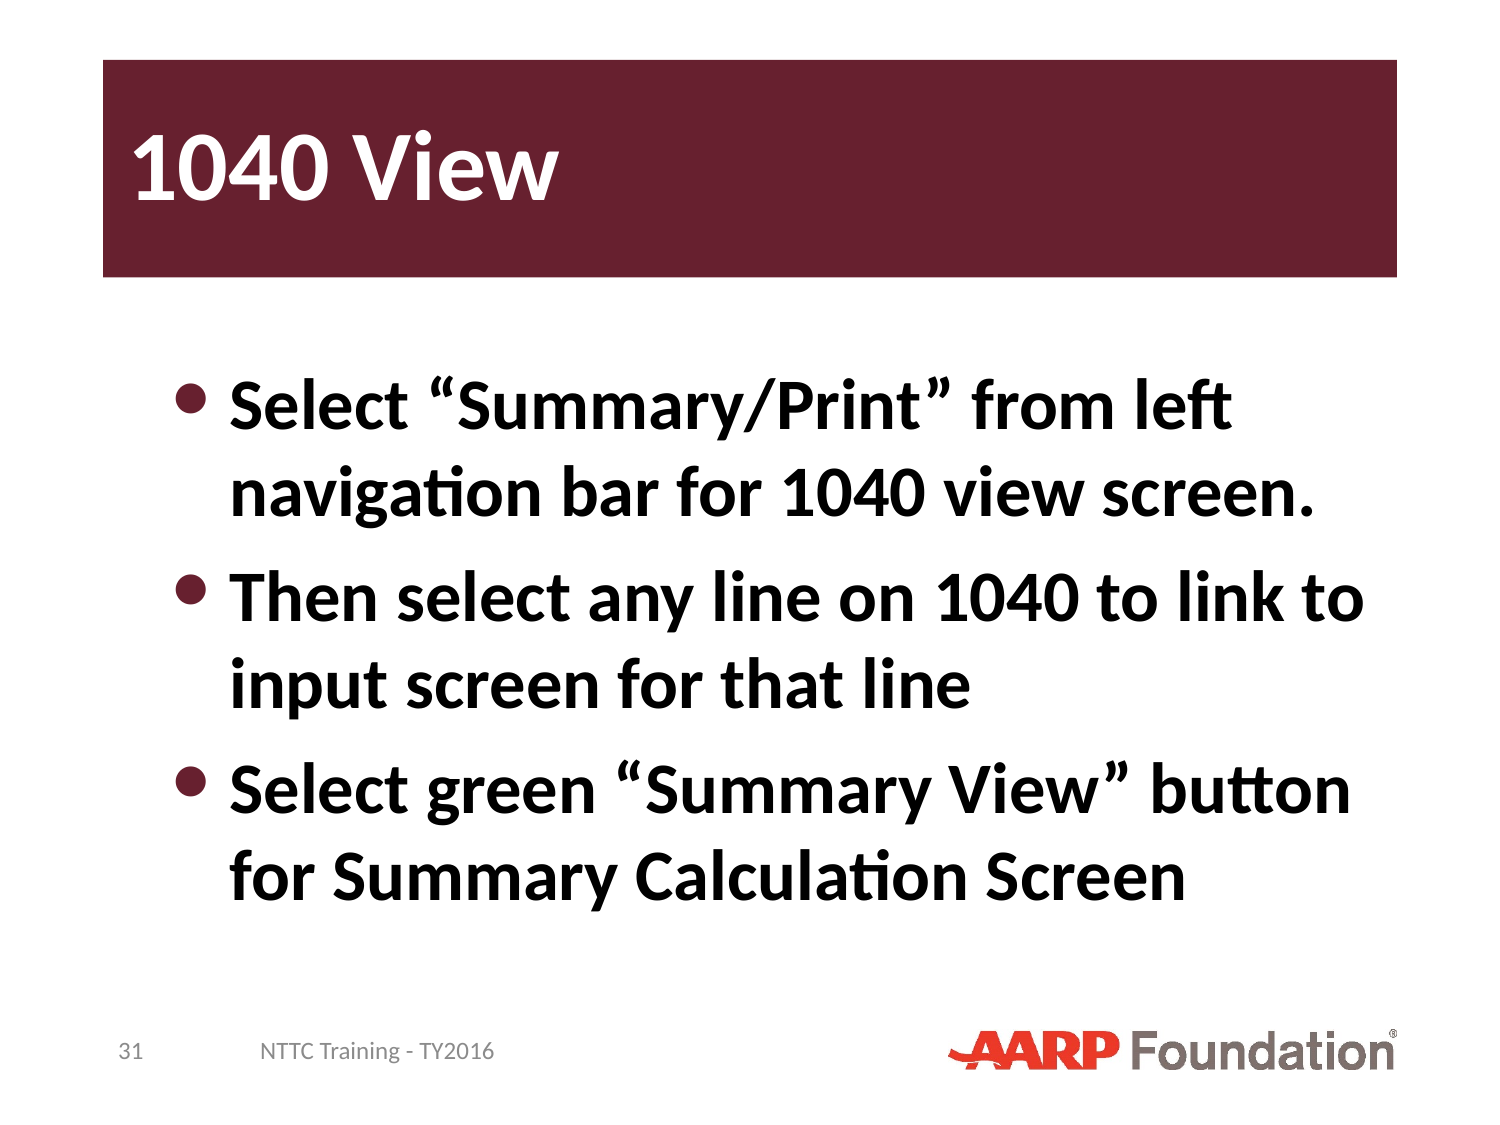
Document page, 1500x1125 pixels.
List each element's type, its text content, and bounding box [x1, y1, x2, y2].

title 1040 View [103, 59, 1397, 278]
footer NTTC Training - TY2016 [245, 1019, 812, 1080]
list Select “Summary/Print” from left navigation bar for 1040 view screen. Then select any line on 1040 to link to input screen for that line Select green “Summary View” button for Summary Calculation Screen [156, 350, 1394, 988]
slide_number 31 [103, 1019, 208, 1080]
picture [948, 1029, 1397, 1070]
